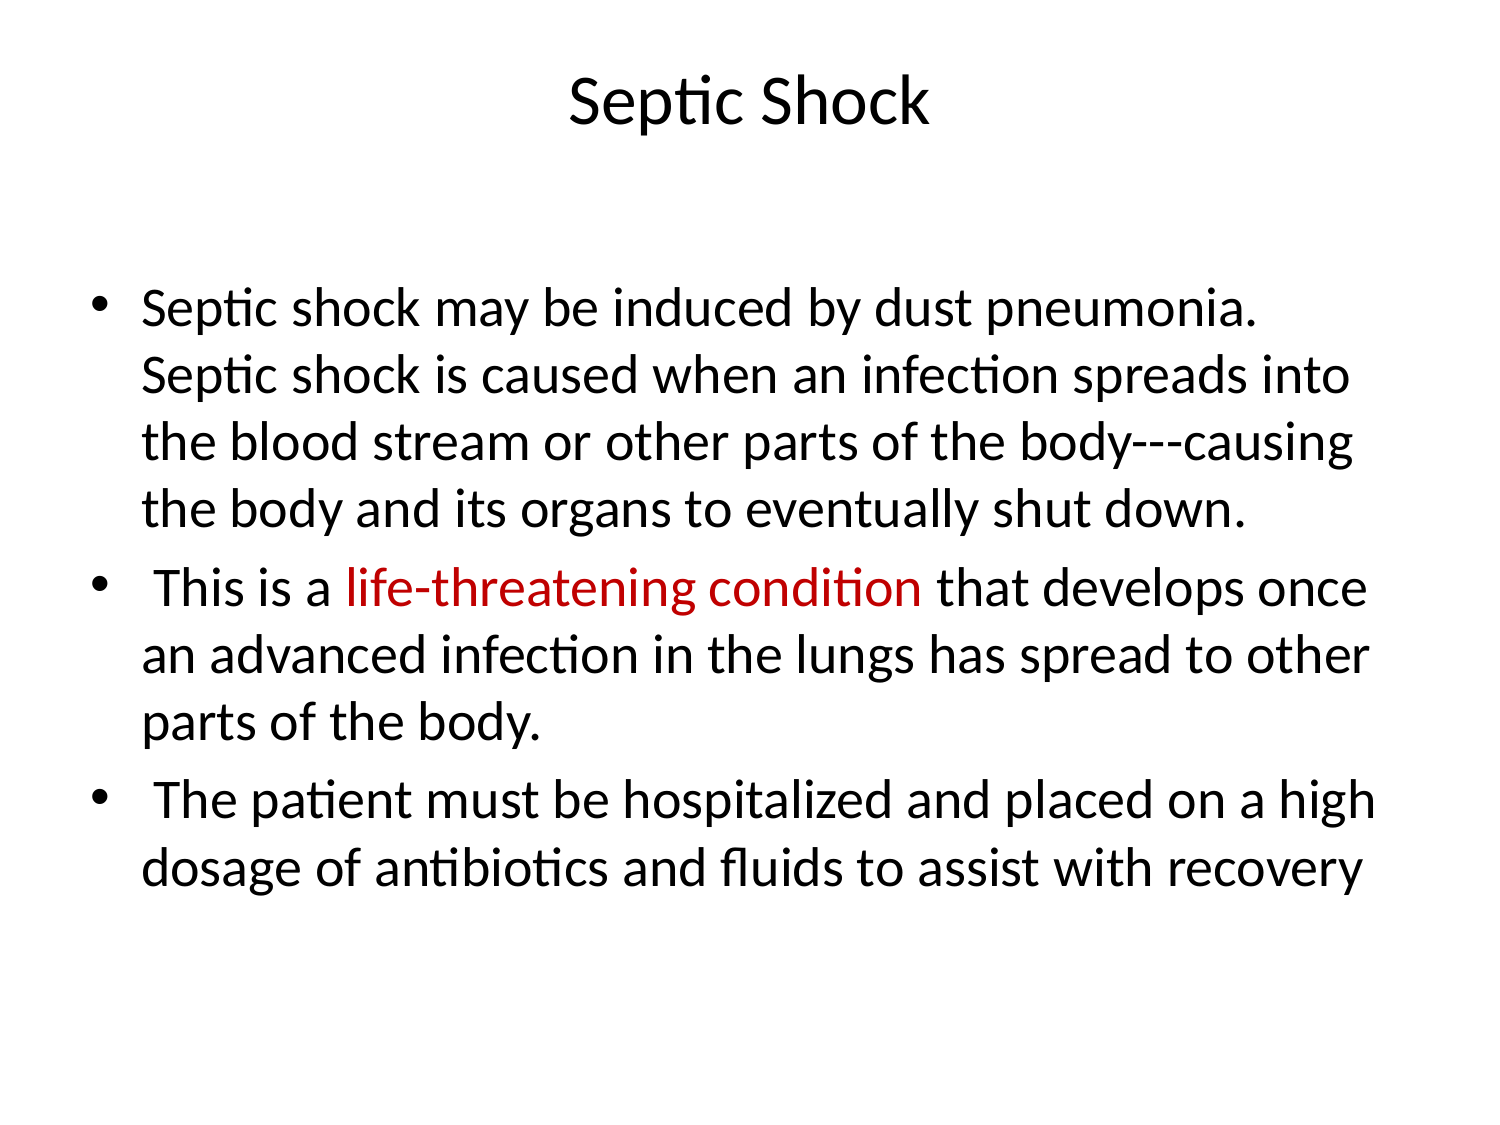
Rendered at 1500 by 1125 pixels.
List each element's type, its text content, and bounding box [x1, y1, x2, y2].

list Septic shock may be induced by dust pneumonia. Septic shock is caused when an infection spreads into the blood stream or other parts of the body---causing the body and its organs to eventually shut down. This is a life-threatening condition that develops once an advanced infection in the lungs has spread to other parts of the body. The patient must be hospitalized and placed on a high dosage of antibiotics and fluids to assist with recovery [75, 262, 1425, 1005]
title Septic Shock [75, 45, 1425, 233]
